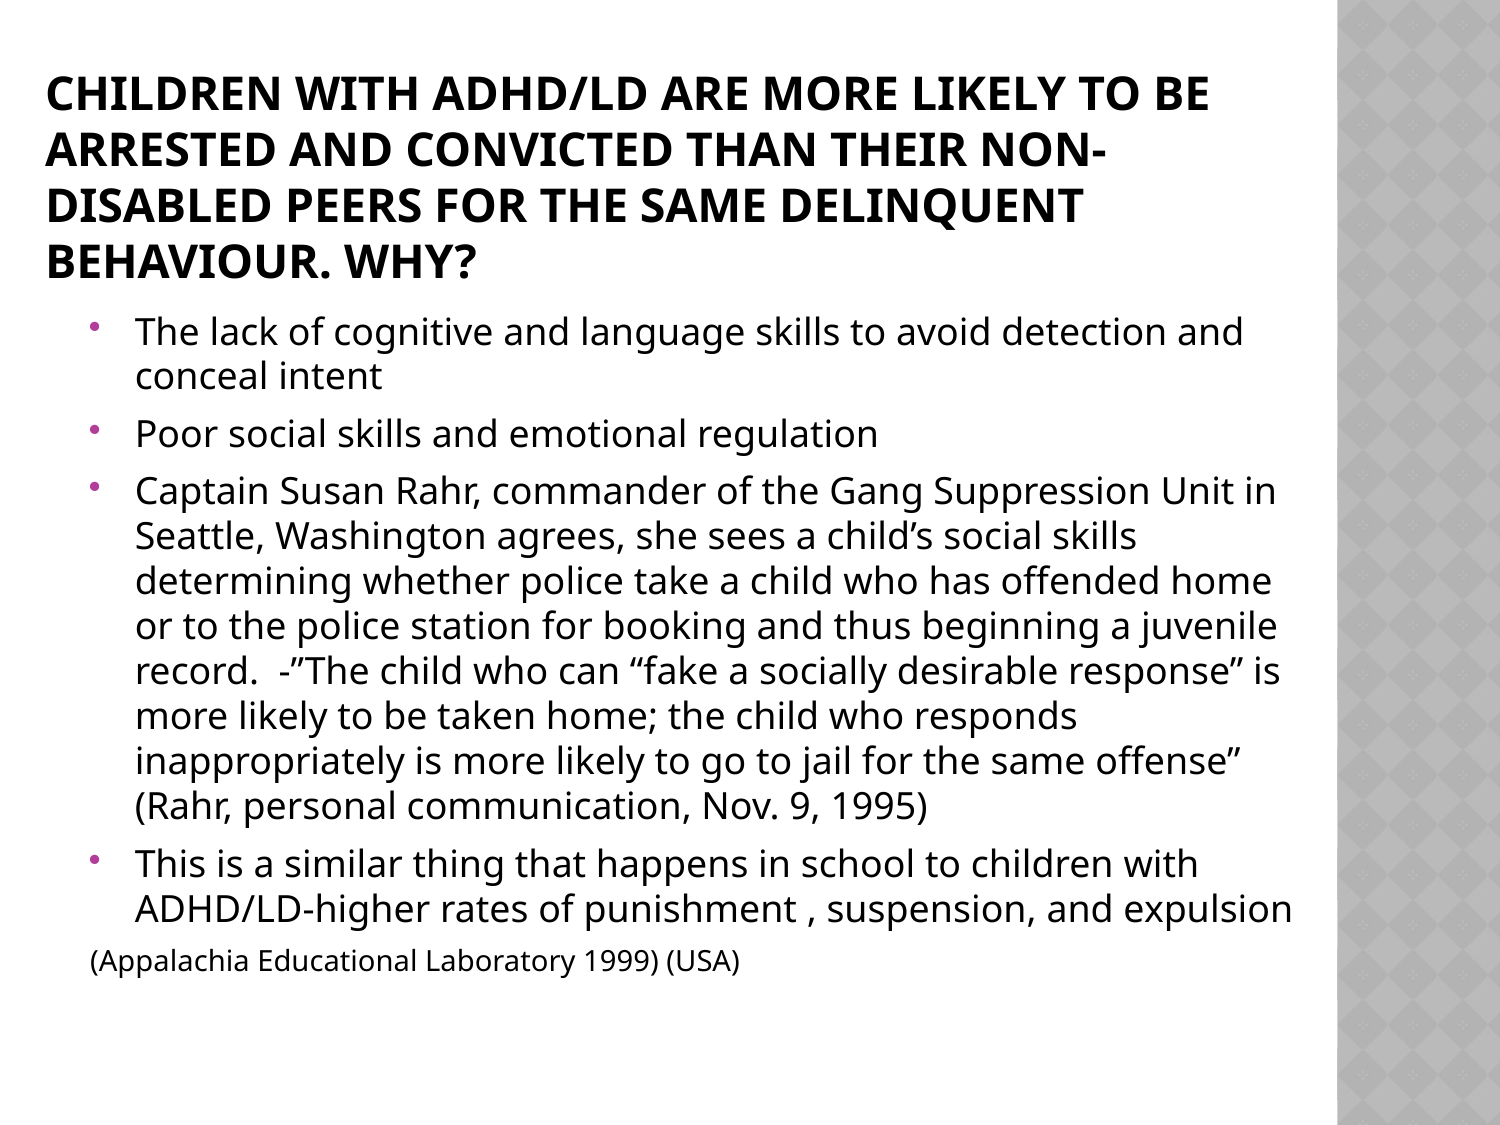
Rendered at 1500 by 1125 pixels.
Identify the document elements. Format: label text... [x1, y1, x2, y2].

title Children with ADHD/LD are more likely to be arrested and convicted than their non-disabled peers for the same delinquent behaviour. Why? [37, 62, 1325, 288]
list The lack of cognitive and language skills to avoid detection and conceal intent Poor social skills and emotional regulation Captain Susan Rahr, commander of the Gang Suppression Unit in Seattle, Washington agrees, she sees a child’s social skills determining whether police take a child who has offended home or to the police station for booking and thus beginning a juvenile record. -”The child who can “fake a socially desirable response” is more likely to be taken home; the child who responds inappropriately is more likely to go to jail for the same offense” (Rahr, personal communication, Nov. 9, 1995) This is a similar thing that happens in school to children with ADHD/LD-higher rates of punishment , suspension, and expulsion (Appalachia Educational Laboratory 1999) (USA) [74, 299, 1326, 1001]
